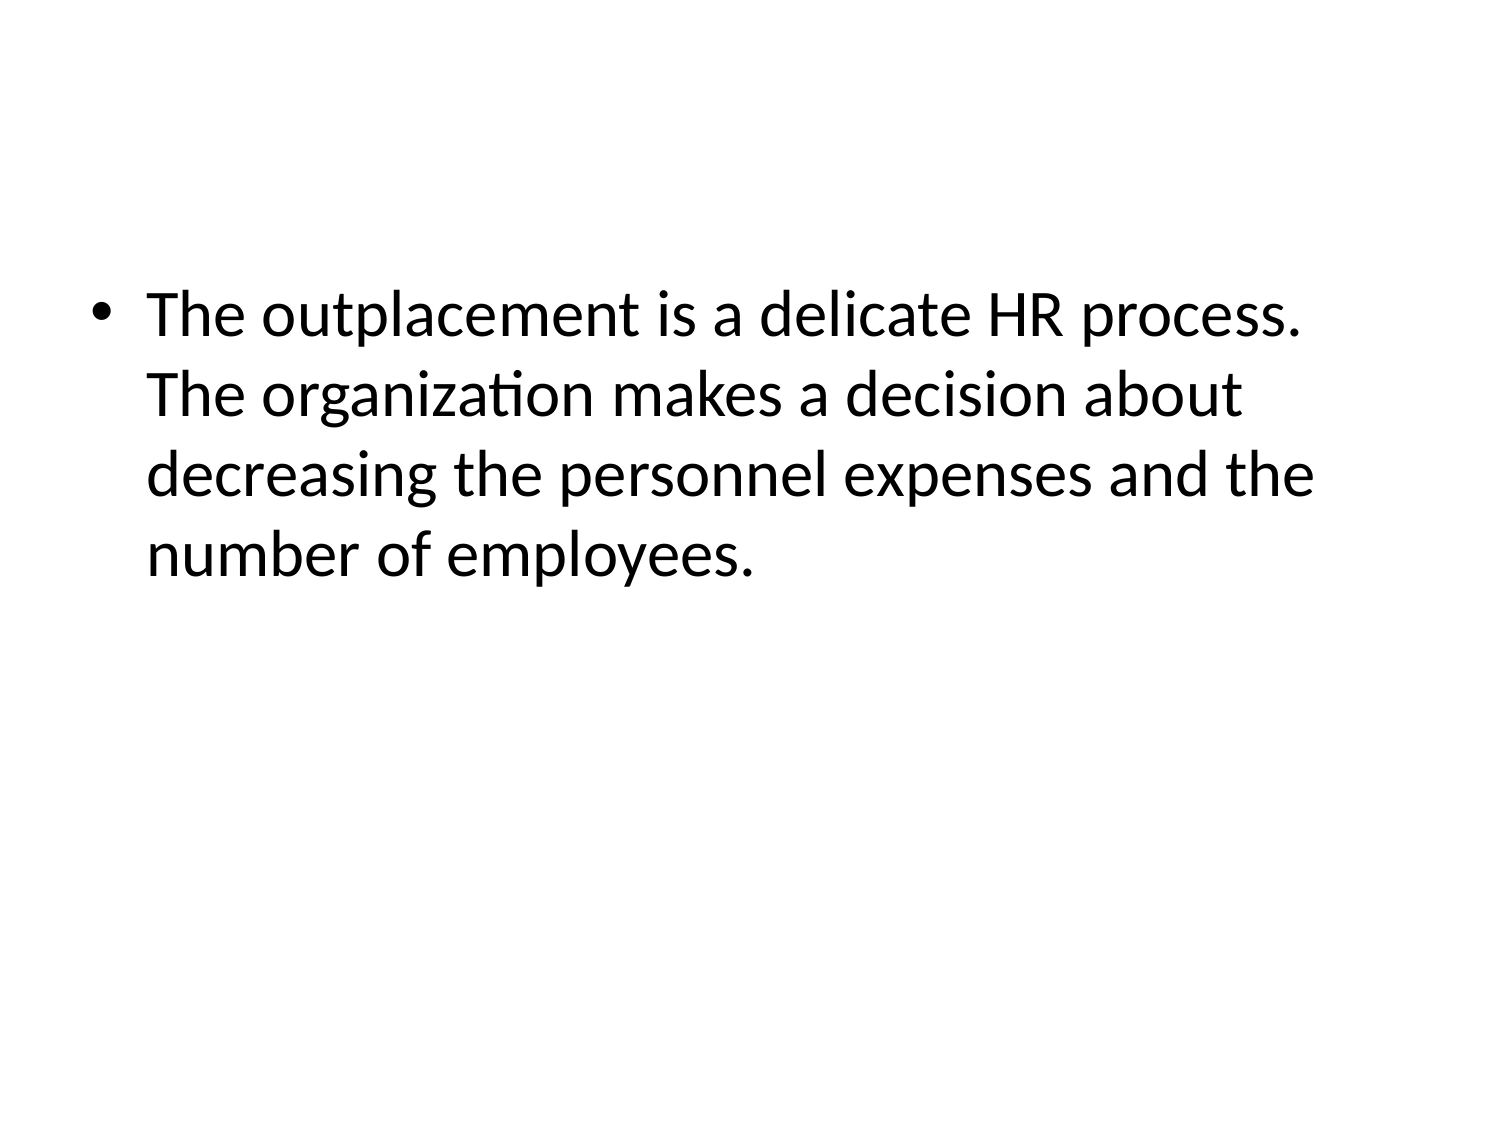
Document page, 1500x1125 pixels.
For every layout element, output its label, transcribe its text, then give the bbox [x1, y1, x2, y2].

list The outplacement is a delicate HR process. The organization makes a decision about decreasing the personnel expenses and the number of employees. [75, 262, 1425, 1005]
